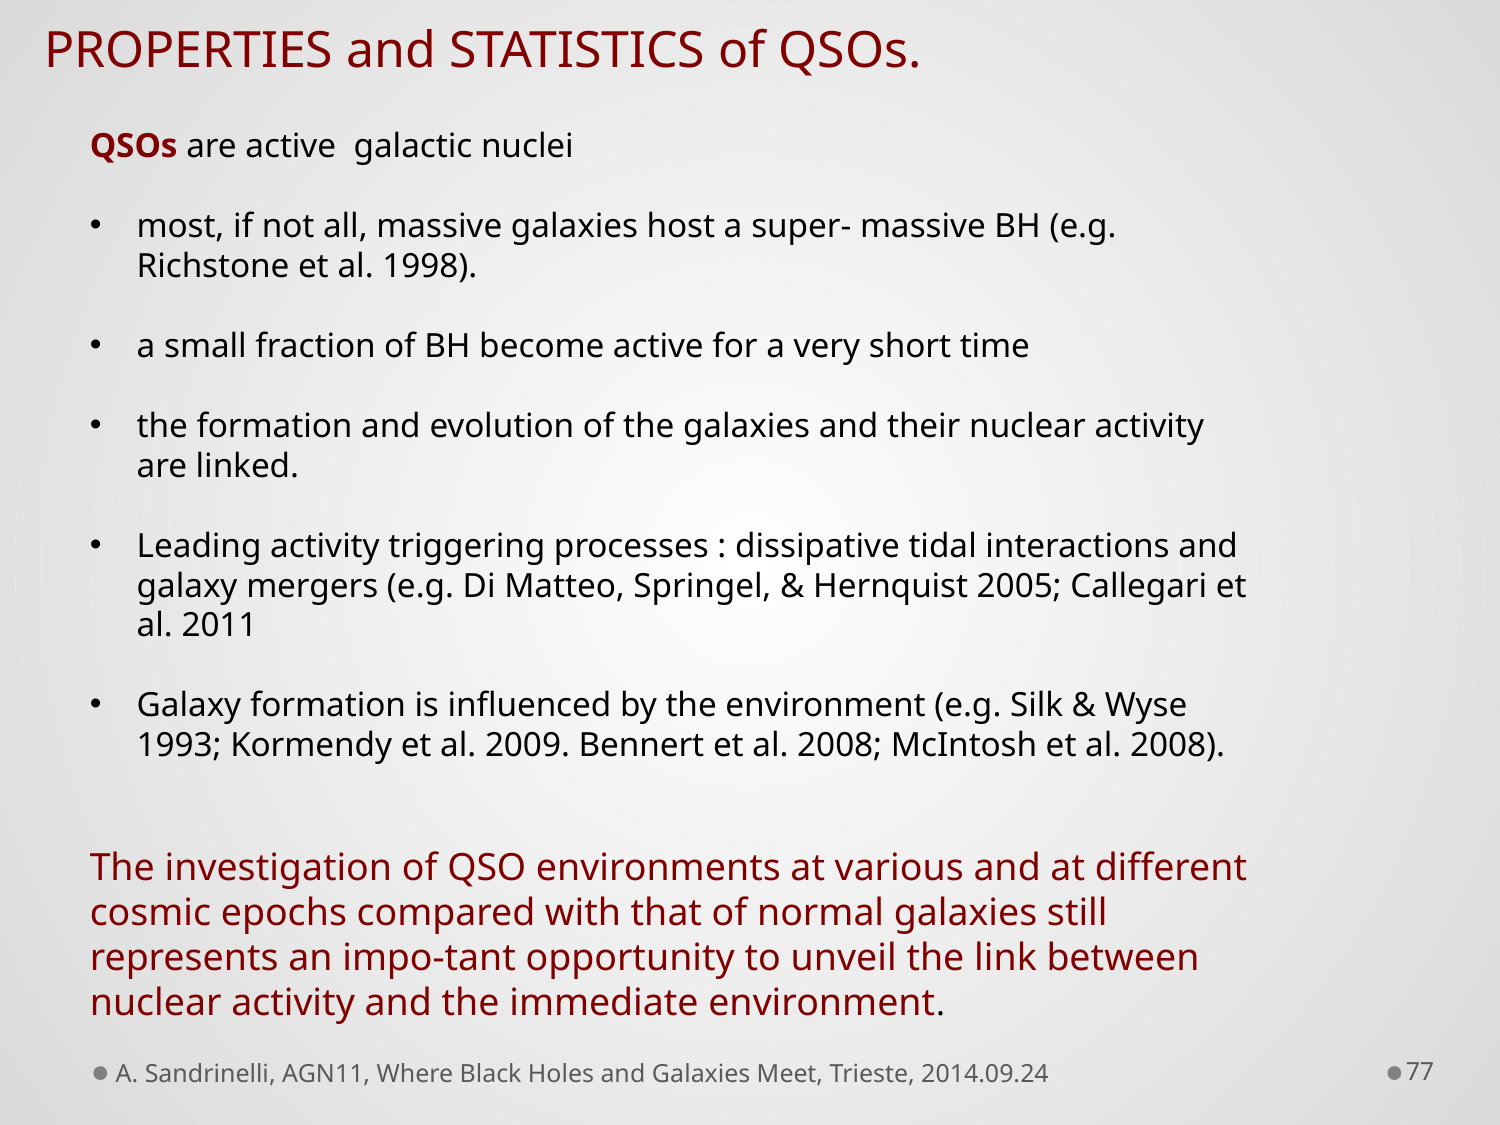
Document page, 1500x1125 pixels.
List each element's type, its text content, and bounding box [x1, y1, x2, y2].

slide_number 77 [1401, 1042, 1494, 1103]
text_box QSOs are active galactic nuclei most, if not all, massive galaxies host a super- massive BH (e.g. Richstone et al. 1998). a small fraction of BH become active for a very short time the formation and evolution of the galaxies and their nuclear activity are linked. Leading activity triggering processes : dissipative tidal interactions and galaxy mergers (e.g. Di Matteo, Springel, & Hernquist 2005; Callegari et al. 2011 Galaxy formation is influenced by the environment (e.g. Silk & Wyse 1993; Kormendy et al. 2009. Bennert et al. 2008; McIntosh et al. 2008). The investigation of QSO environments at various and at different cosmic epochs compared with that of normal galaxies still represents an impo-tant opportunity to unveil the link between nuclear activity and the immediate environment. [74, 117, 1264, 1031]
text_box PROPERTIES and STATISTICS of QSOs. [29, 10, 1301, 85]
footer A. Sandrinelli, AGN11, Where Black Holes and Galaxies Meet, Trieste, 2014.09.24 [108, 1042, 1128, 1103]
